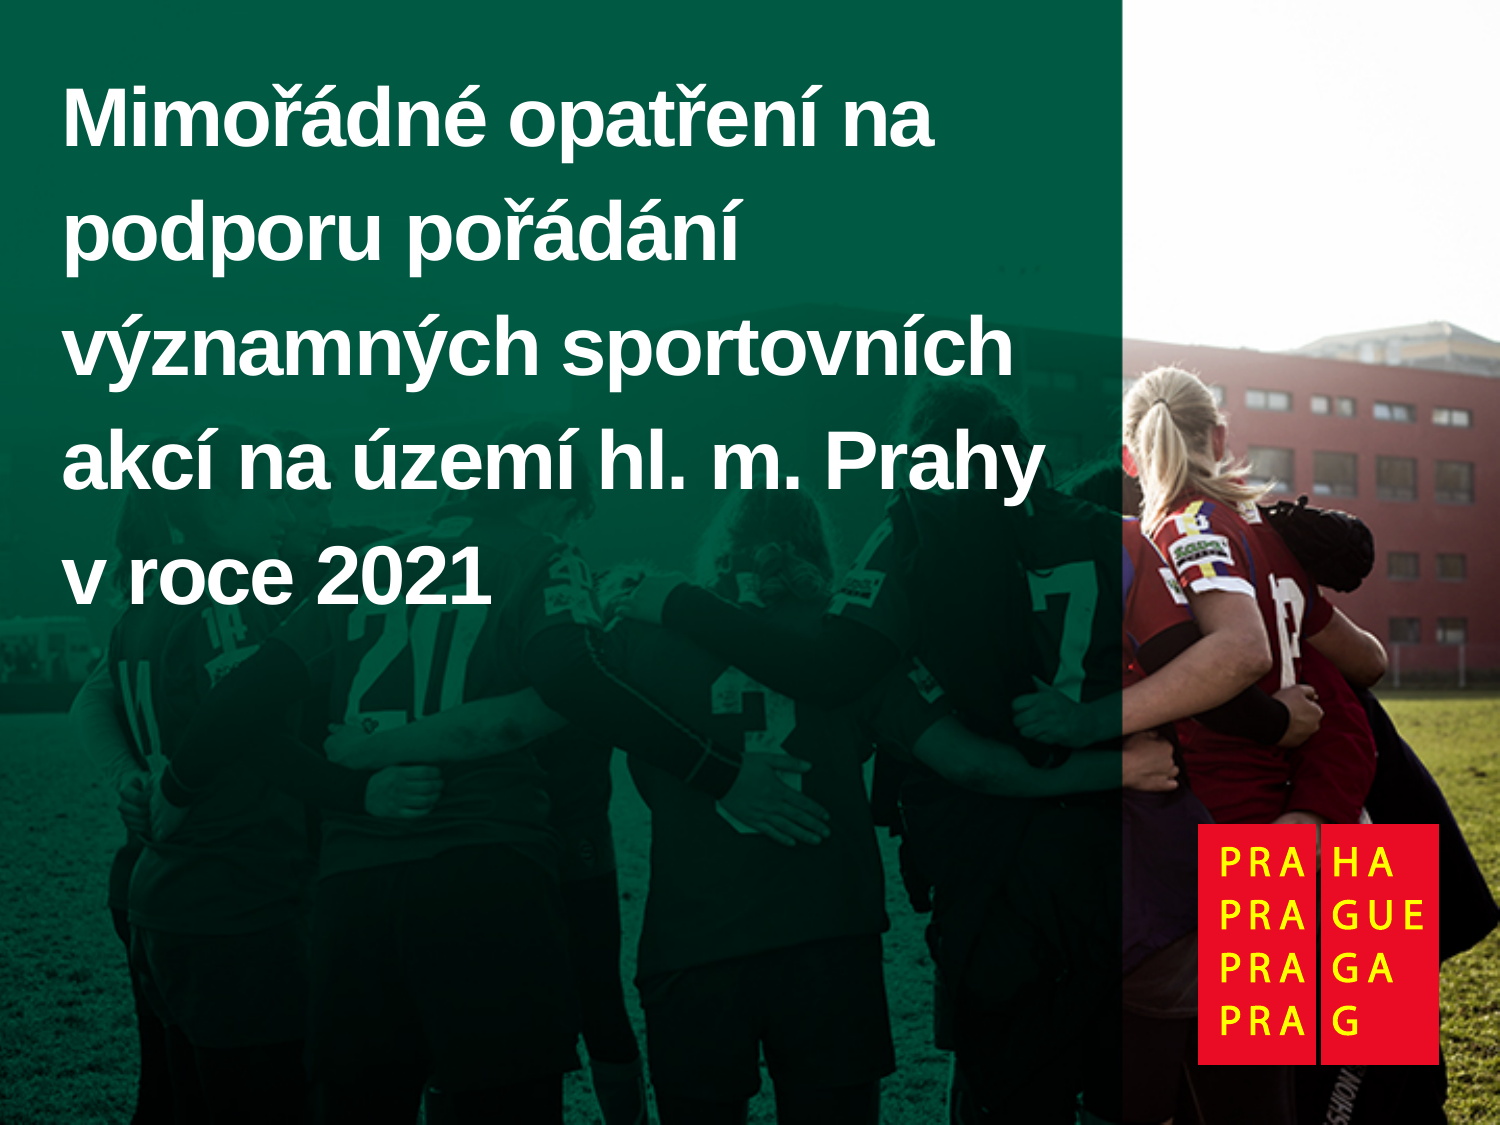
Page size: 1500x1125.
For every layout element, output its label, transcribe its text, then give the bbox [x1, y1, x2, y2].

picture [0, 0, 1500, 1125]
title Mimořádné opatření na podporu pořádání významných sportovních akcí na území hl. m. Prahy v roce 2021 [61, 48, 1060, 618]
